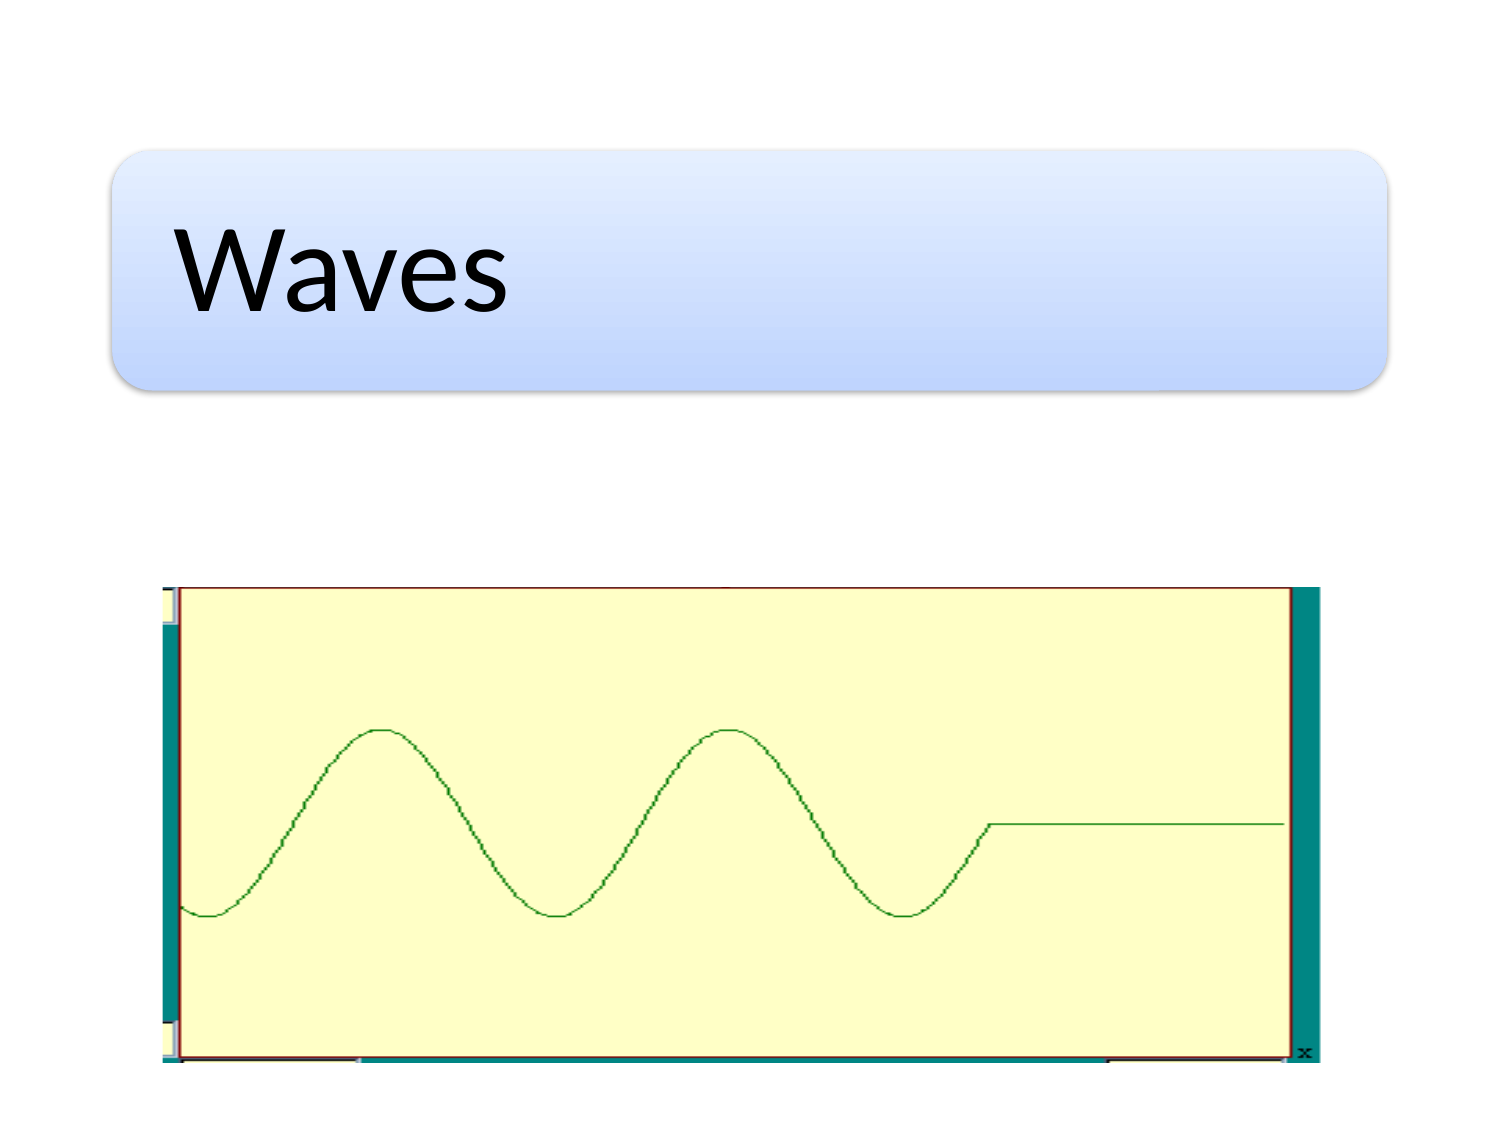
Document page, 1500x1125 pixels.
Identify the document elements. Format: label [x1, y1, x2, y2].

picture [162, 587, 1338, 1063]
text_box [112, 149, 1388, 392]
